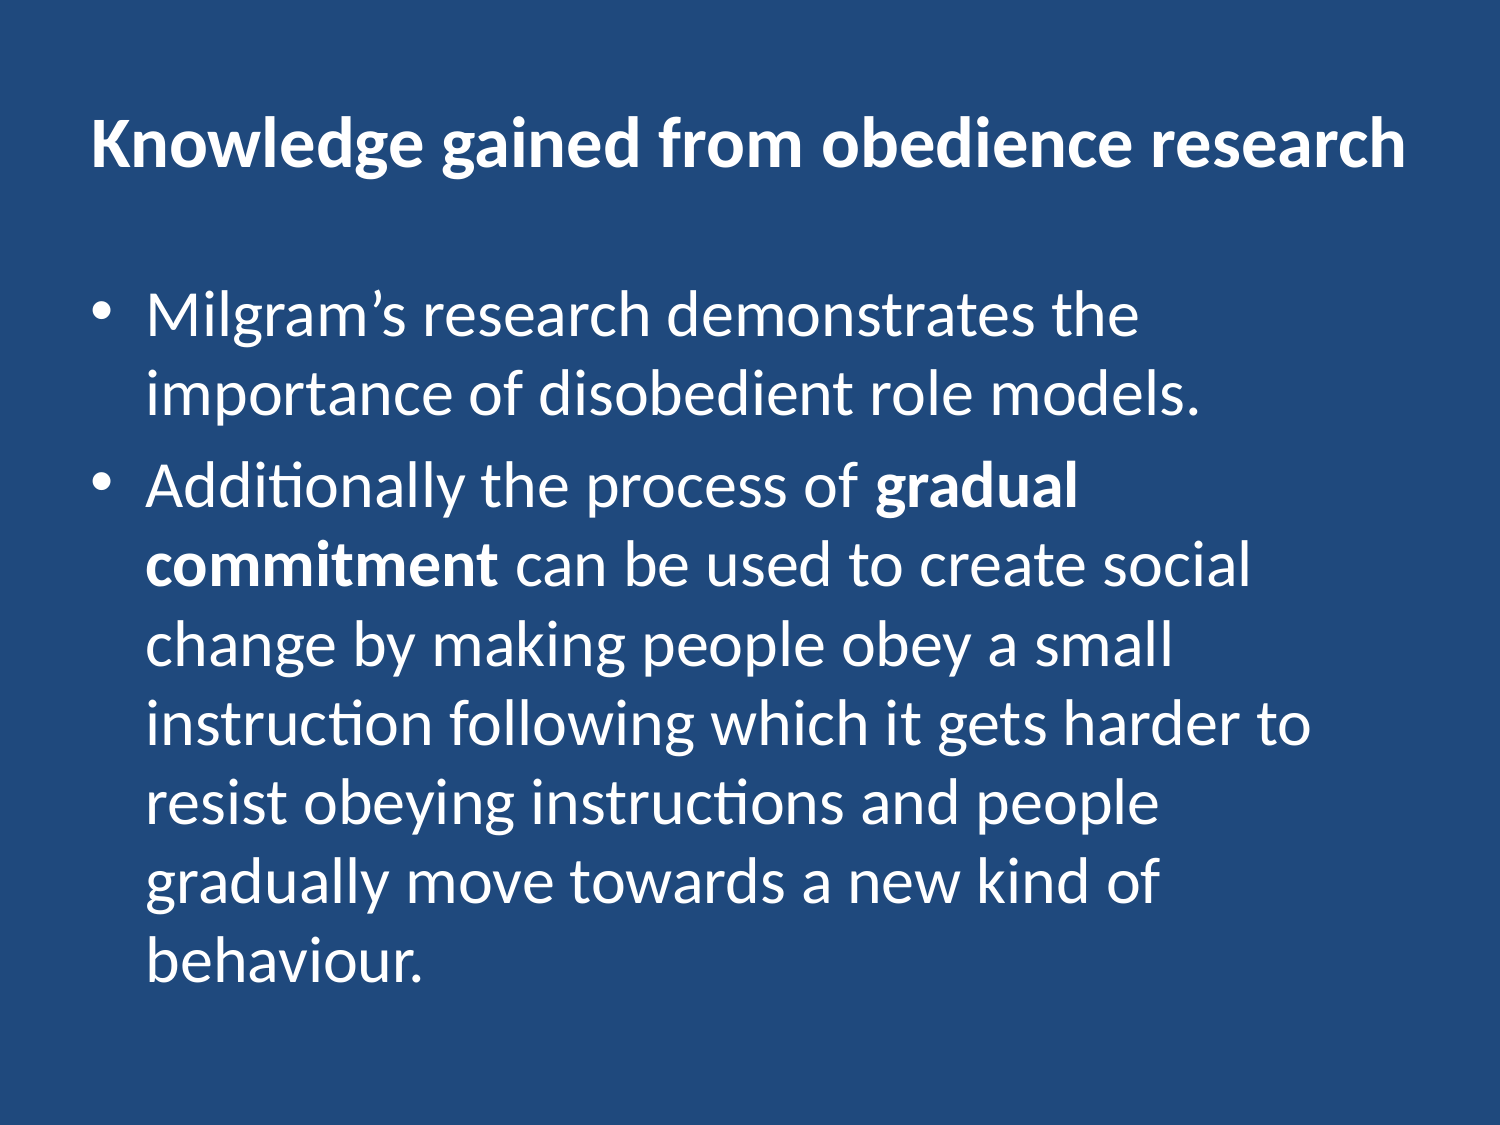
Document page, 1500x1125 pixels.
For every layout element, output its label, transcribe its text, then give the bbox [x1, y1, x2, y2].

list Milgram’s research demonstrates the importance of disobedient role models. Additionally the process of gradual commitment can be used to create social change by making people obey a small instruction following which it gets harder to resist obeying instructions and people gradually move towards a new kind of behaviour. [75, 262, 1425, 1005]
title Knowledge gained from obedience research [75, 45, 1425, 233]
